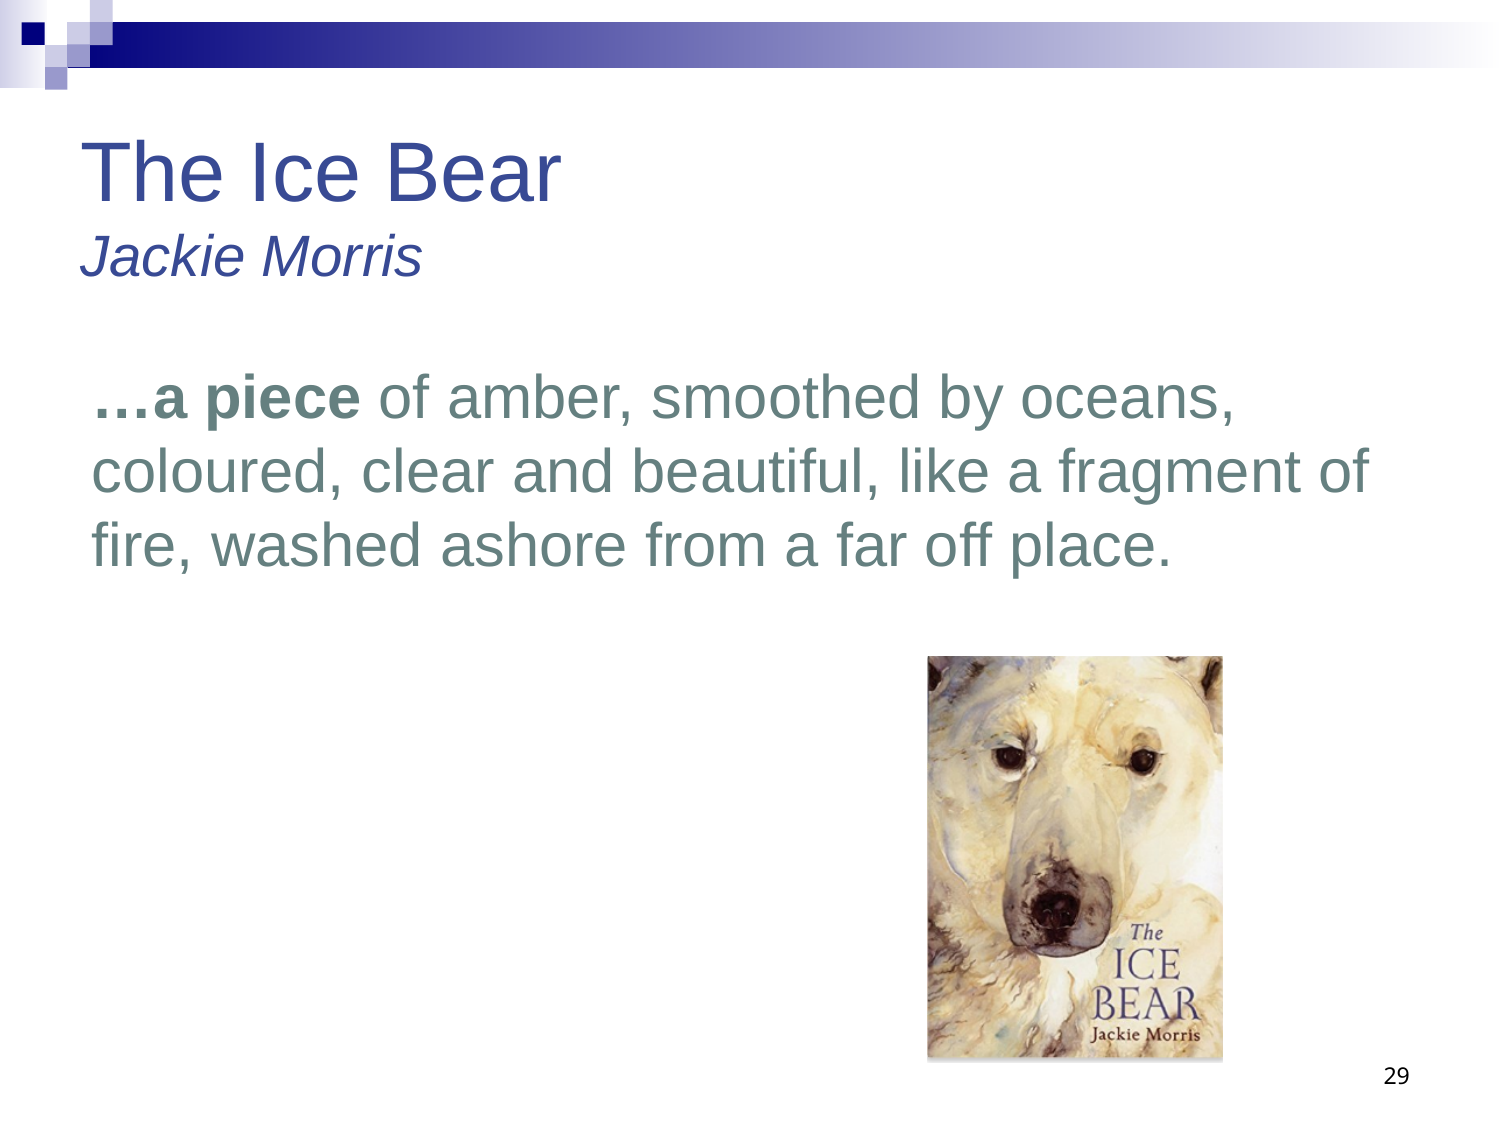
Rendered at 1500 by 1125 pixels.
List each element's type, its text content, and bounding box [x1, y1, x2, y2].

picture [926, 656, 1223, 1063]
list …a piece of amber, smoothed by oceans, coloured, clear and beautiful, like a fragment of fire, washed ashore from a far off place. [76, 349, 1427, 1058]
title The Ice Bear Jackie Morris [64, 113, 1416, 291]
slide_number 29 [1074, 1024, 1426, 1101]
